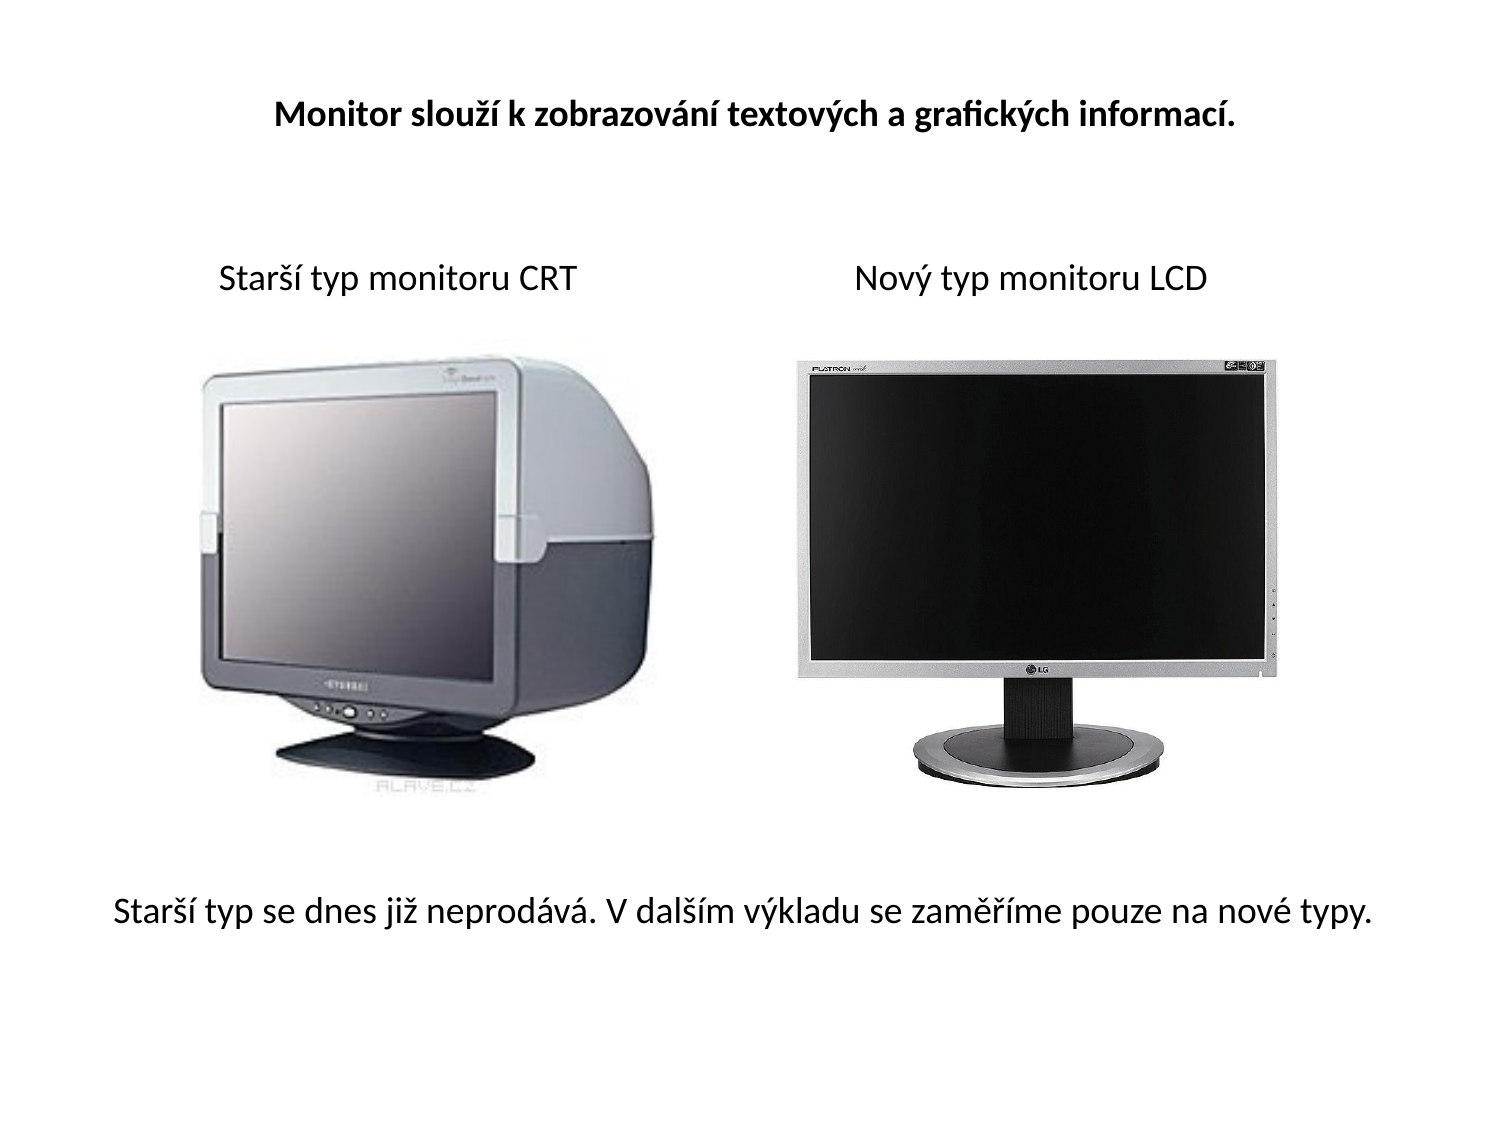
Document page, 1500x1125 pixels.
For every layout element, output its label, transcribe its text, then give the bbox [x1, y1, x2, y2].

text_box Nový typ monitoru LCD [796, 246, 1266, 306]
picture [773, 339, 1305, 798]
picture [198, 339, 657, 798]
text_box Monitor slouží k zobrazování textových a grafických informací. [210, 81, 1301, 142]
text_box Starší typ monitoru CRT [163, 246, 633, 306]
text_box Starší typ se dnes již neprodává. V dalším výkladu se zaměříme pouze na nové typy. [82, 878, 1407, 939]
